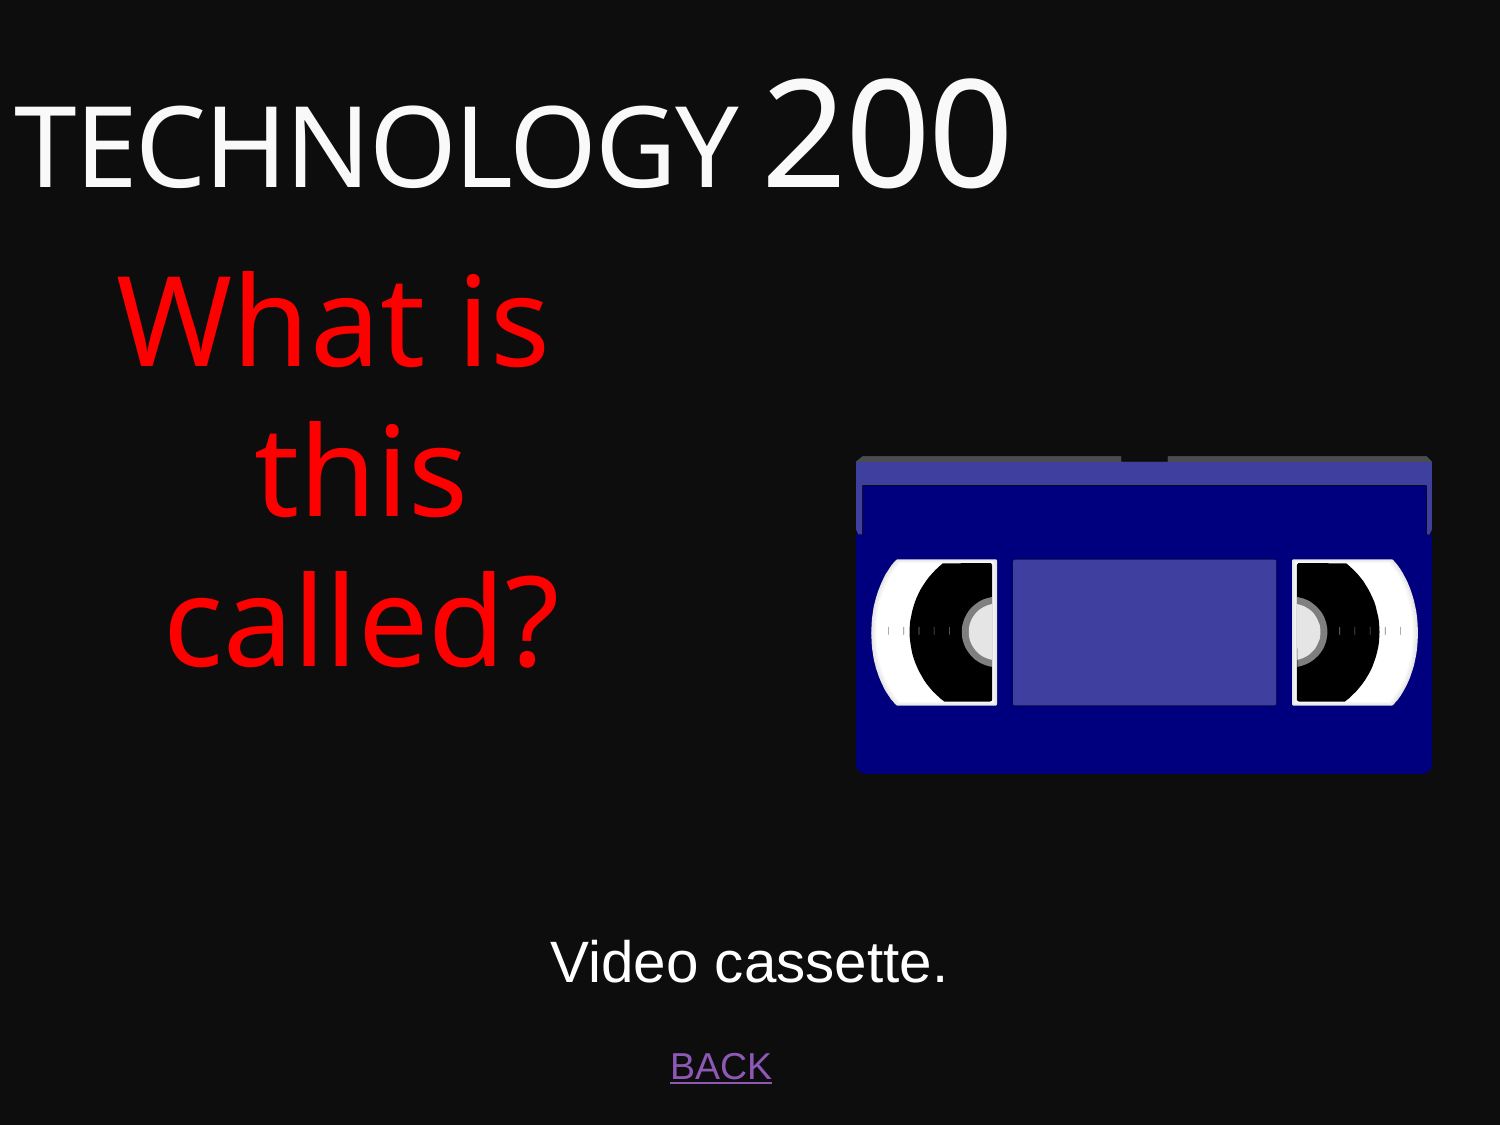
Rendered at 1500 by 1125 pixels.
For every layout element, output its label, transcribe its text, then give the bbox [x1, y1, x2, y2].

title TECHNOLOGY 200 [0, 0, 1500, 225]
text_box What is this called? [0, 234, 668, 775]
text_box Video cassette. [0, 916, 1500, 1002]
picture [857, 456, 1433, 774]
text_box BACK [655, 1034, 809, 1095]
